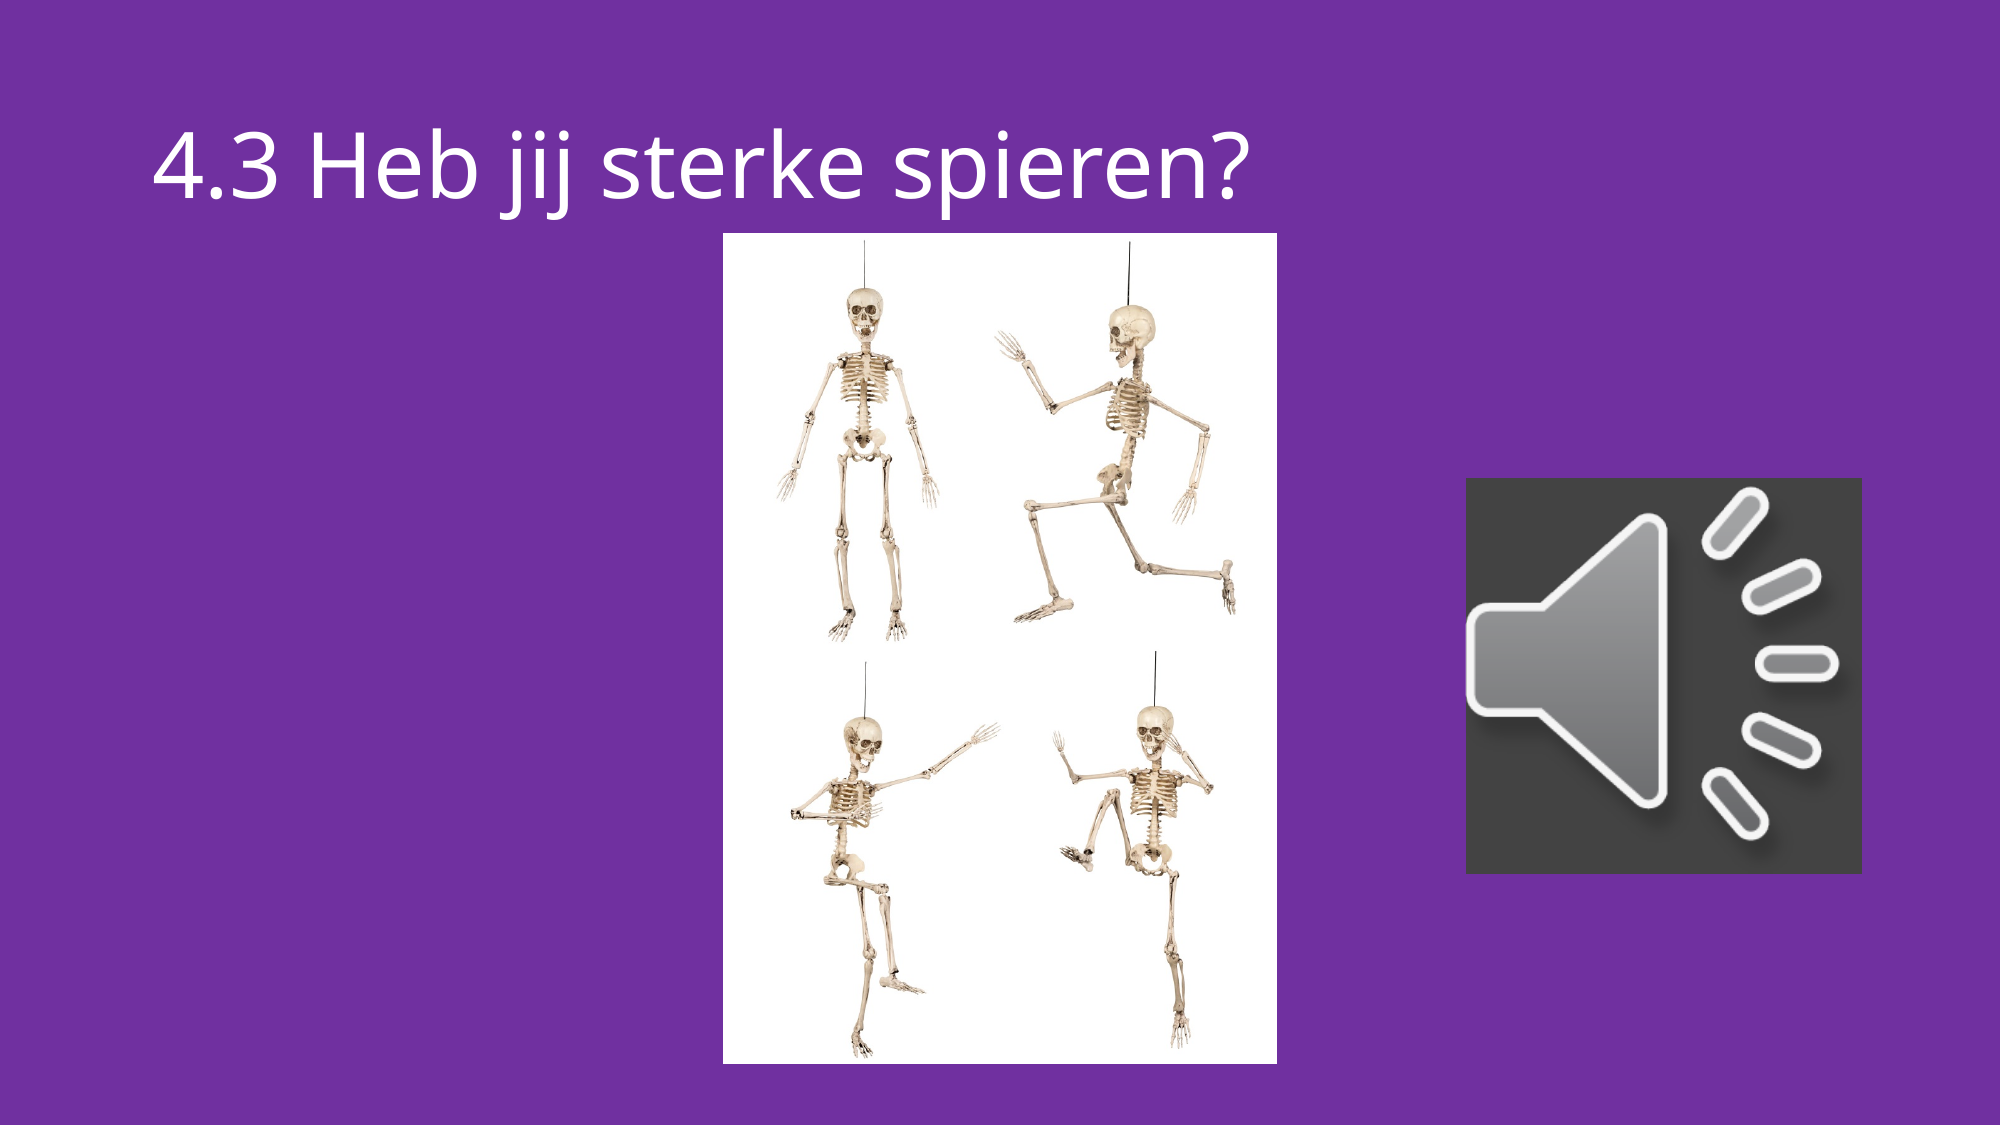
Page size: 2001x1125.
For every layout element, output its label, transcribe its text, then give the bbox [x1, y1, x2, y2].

picture [1464, 476, 1863, 875]
picture [723, 233, 1277, 1064]
title 4.3 Heb jij sterke spieren? [137, 59, 1863, 278]
